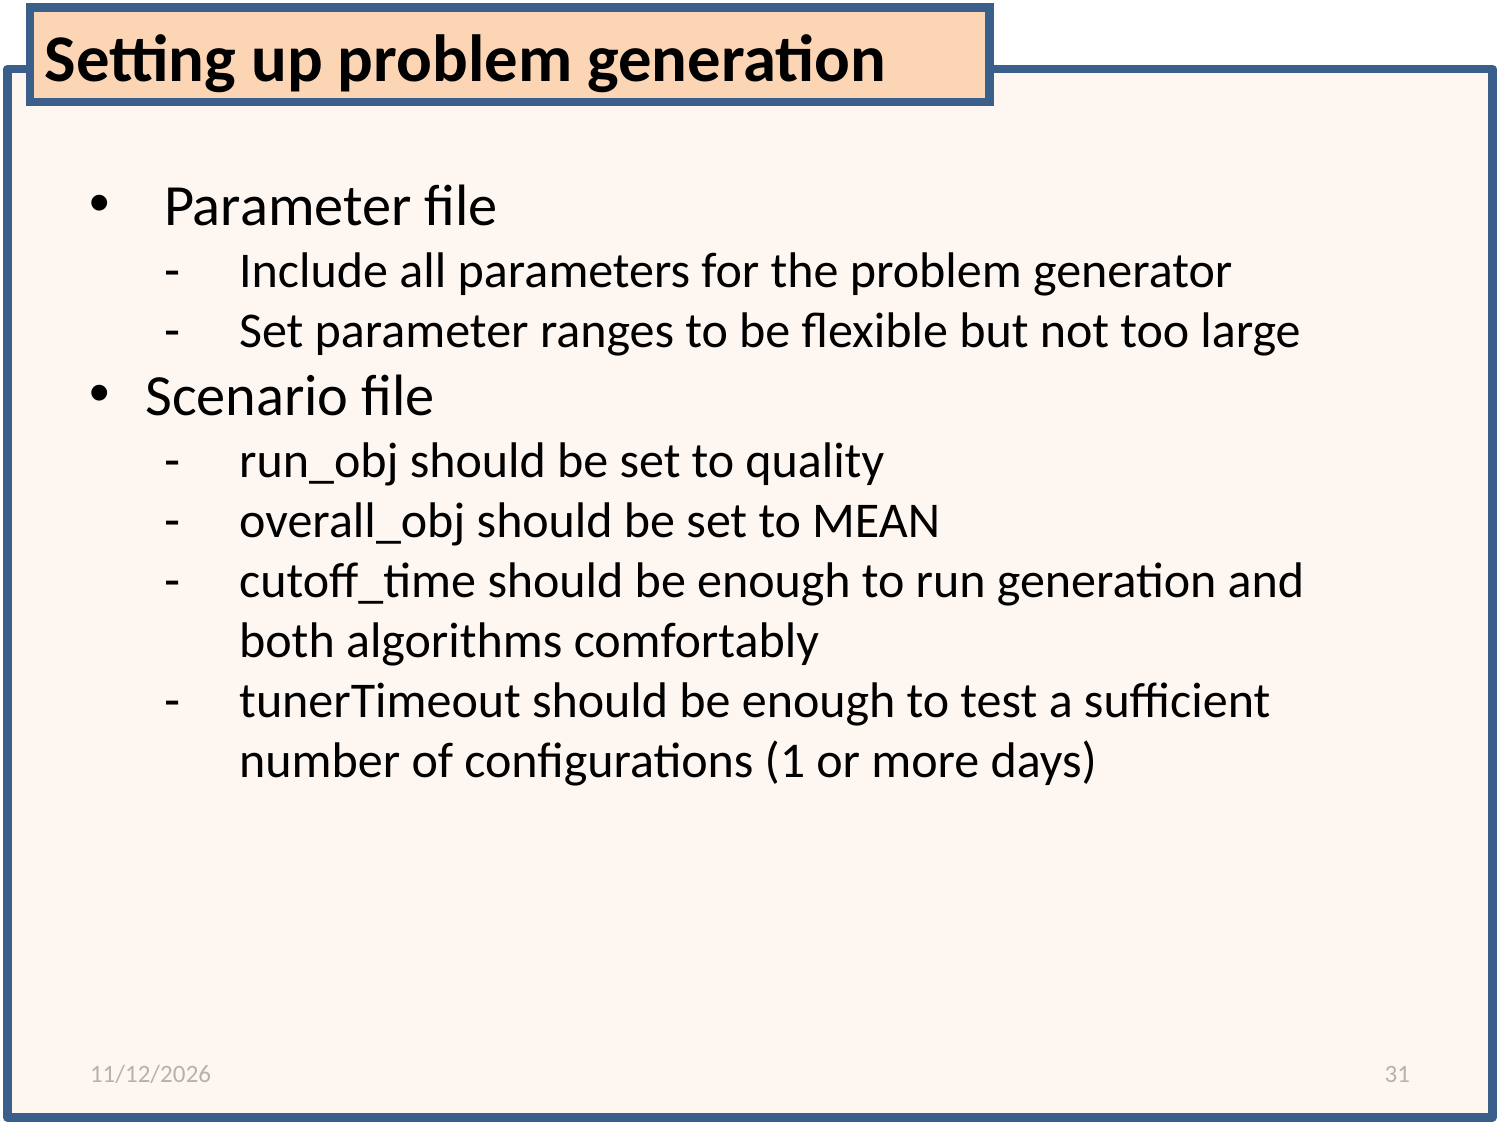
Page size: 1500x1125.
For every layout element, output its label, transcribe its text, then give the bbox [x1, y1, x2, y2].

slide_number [75, 1042, 425, 1103]
text_box Setting up problem generation [30, 7, 990, 102]
slide_number 31 [1074, 1042, 1425, 1103]
text_box Parameter file Include all parameters for the problem generator Set parameter ranges to be flexible but not too large Scenario file run_obj should be set to quality overall_obj should be set to MEAN cutoff_time should be enough to run generation and both algorithms comfortably tunerTimeout should be enough to test a sufficient number of configurations (1 or more days) [74, 159, 1425, 795]
text_box [5, 67, 1494, 1120]
